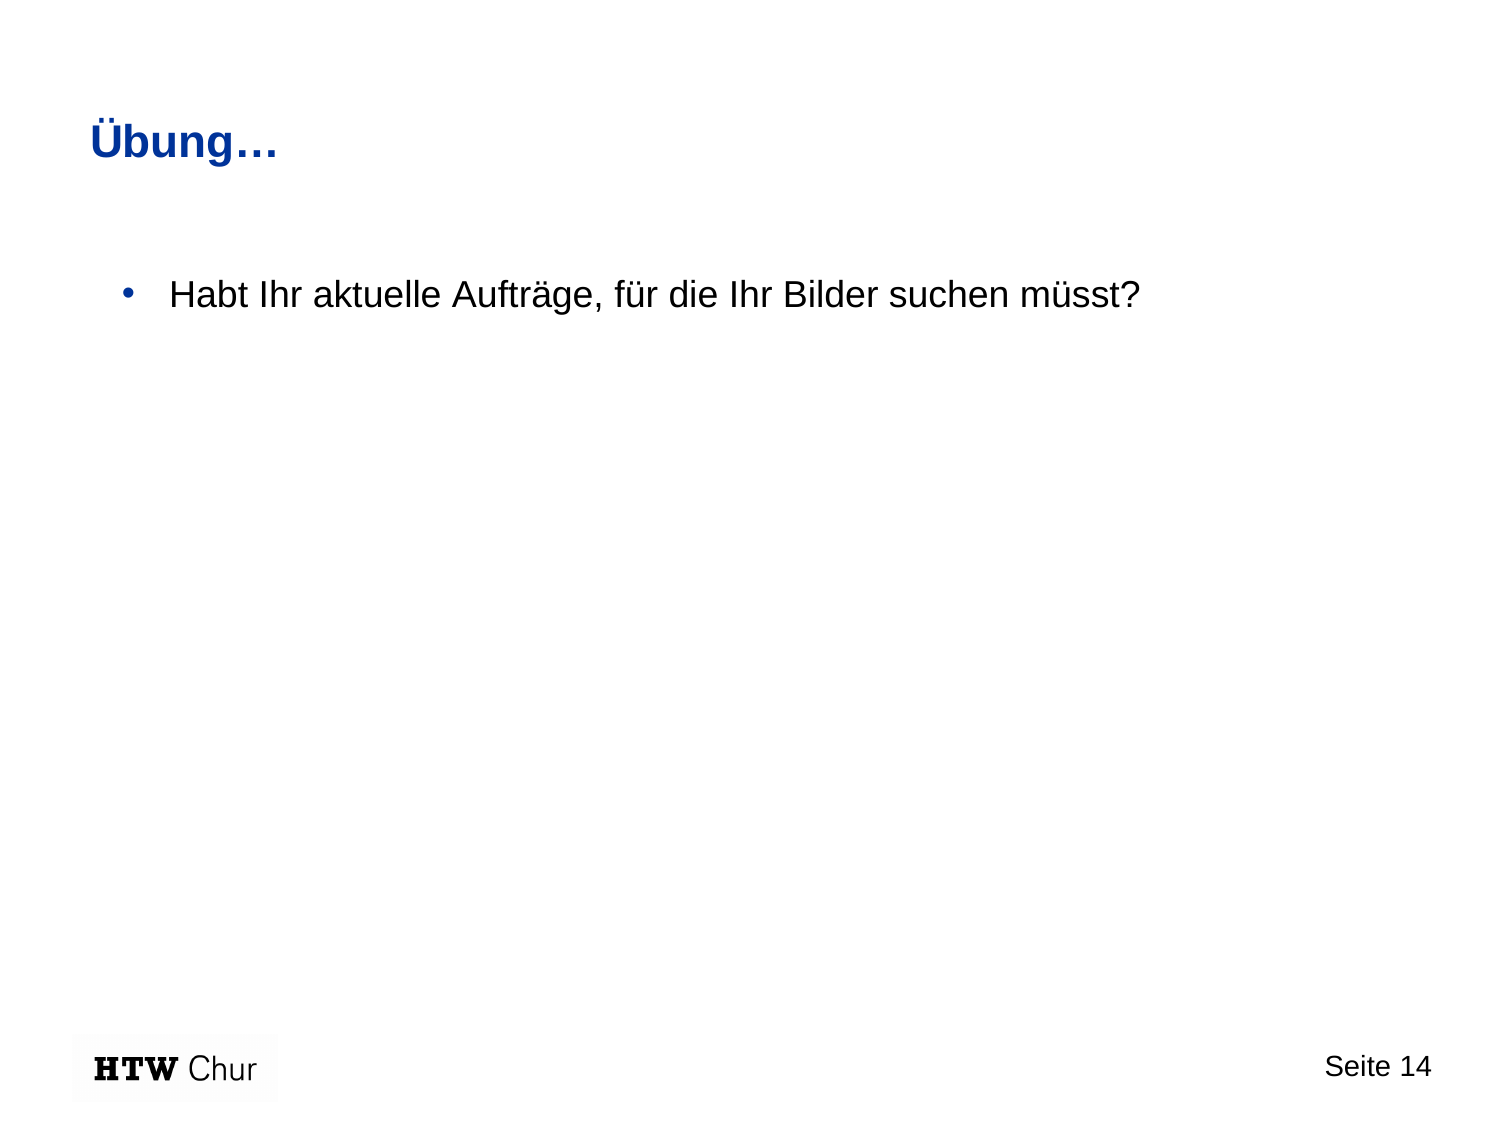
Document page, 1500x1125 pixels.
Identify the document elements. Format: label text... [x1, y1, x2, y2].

picture [72, 1034, 278, 1102]
text_box Seite <number> [1096, 1039, 1447, 1118]
title Übung… [75, 45, 1425, 233]
text_box Habt Ihr aktuelle Aufträge, für die Ihr Bilder suchen müsst? [74, 262, 1425, 1005]
